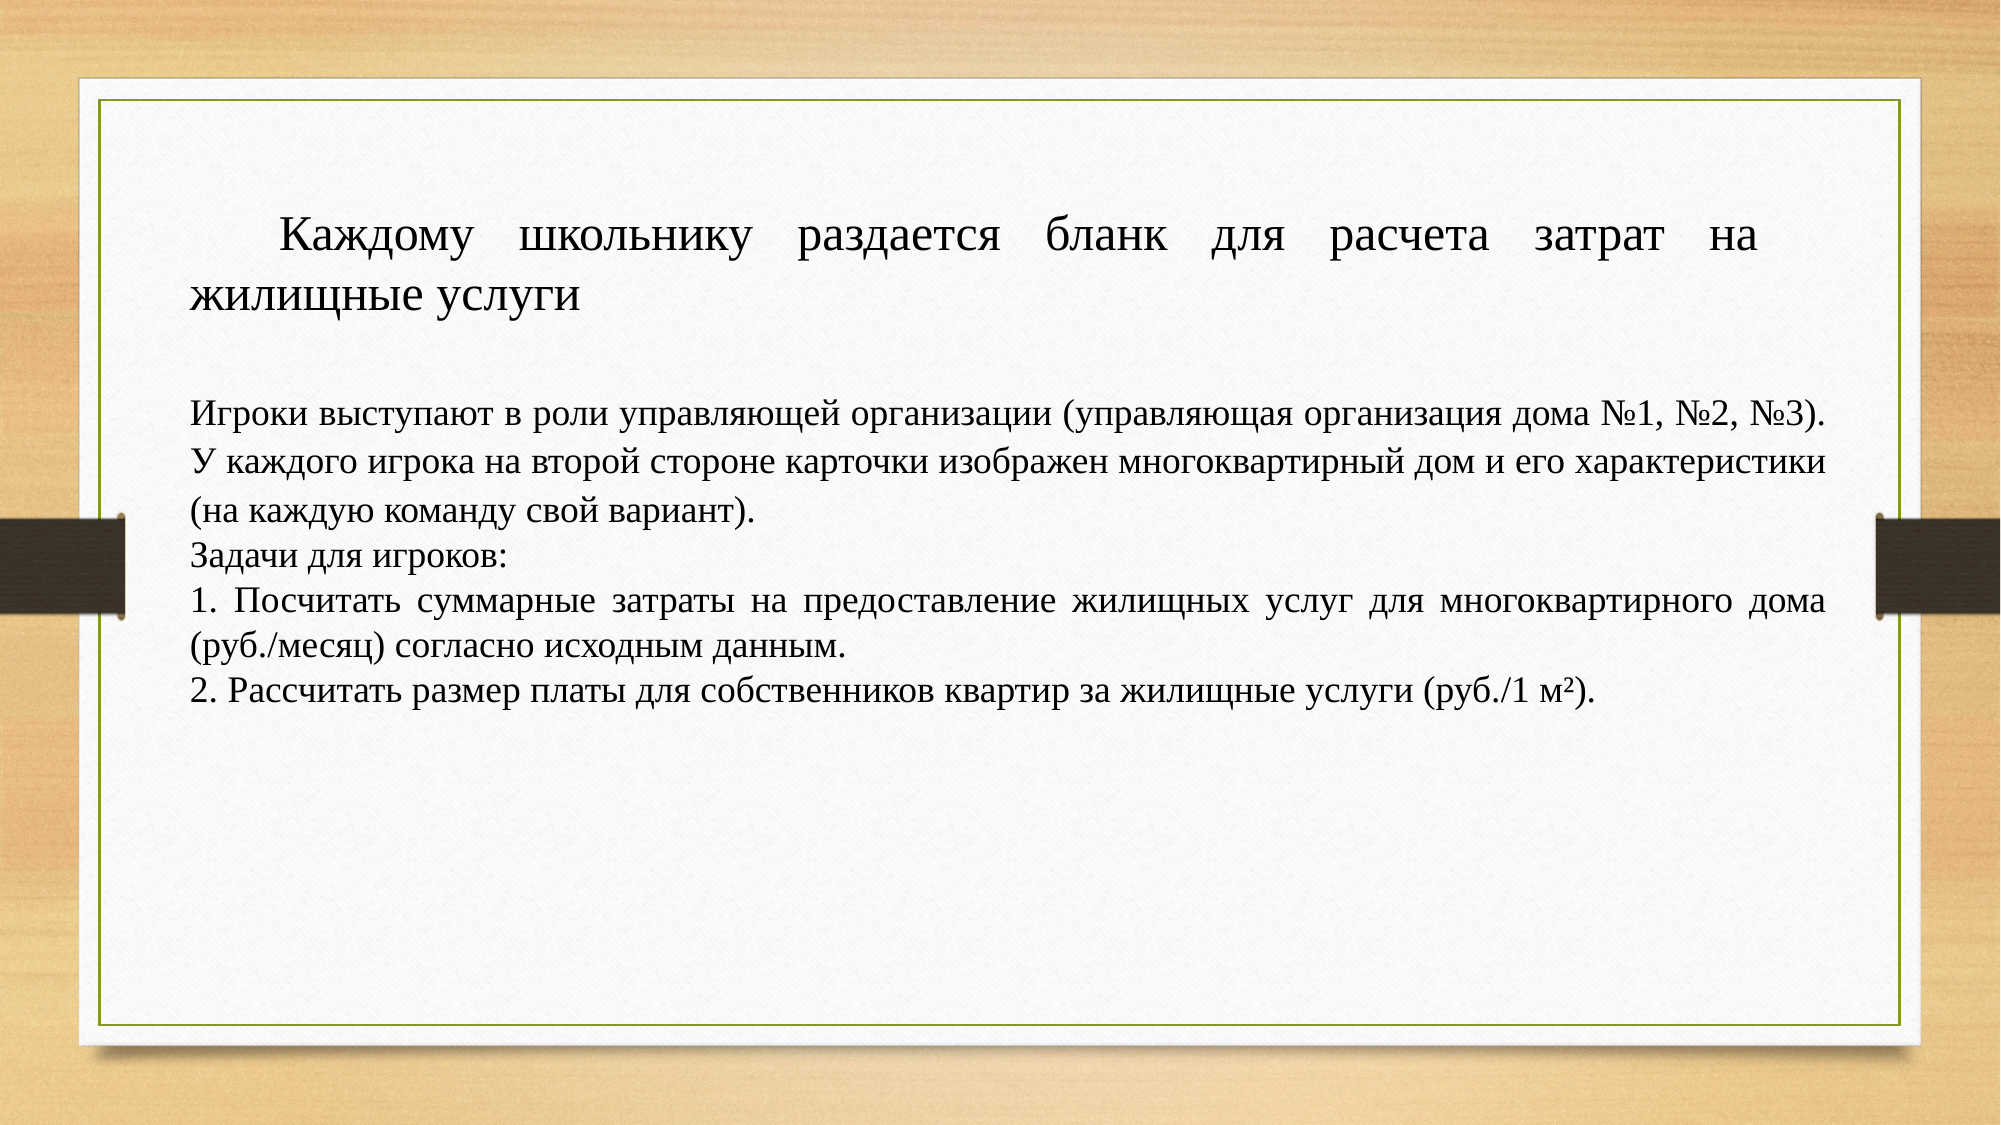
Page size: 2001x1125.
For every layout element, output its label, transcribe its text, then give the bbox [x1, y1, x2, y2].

text_box Игроки выступают в роли управляющей организации (управляющая организация дома №1, №2, №3). У каждого игрока на второй стороне карточки изображен многоквартирный дом и его характеристики (на каждую команду свой вариант). Задачи для игроков: 1. Посчитать суммарные затраты на предоставление жилищных услуг для многоквартирного дома (руб./месяц) согласно исходным данным. 2. Рассчитать размер платы для собственников квартир за жилищные услуги (руб./1 м²). [175, 377, 1843, 717]
text_box Каждому школьнику раздается бланк для расчета затрат на жилищные услуги [175, 192, 1774, 328]
picture [0, 0, 2001, 1125]
